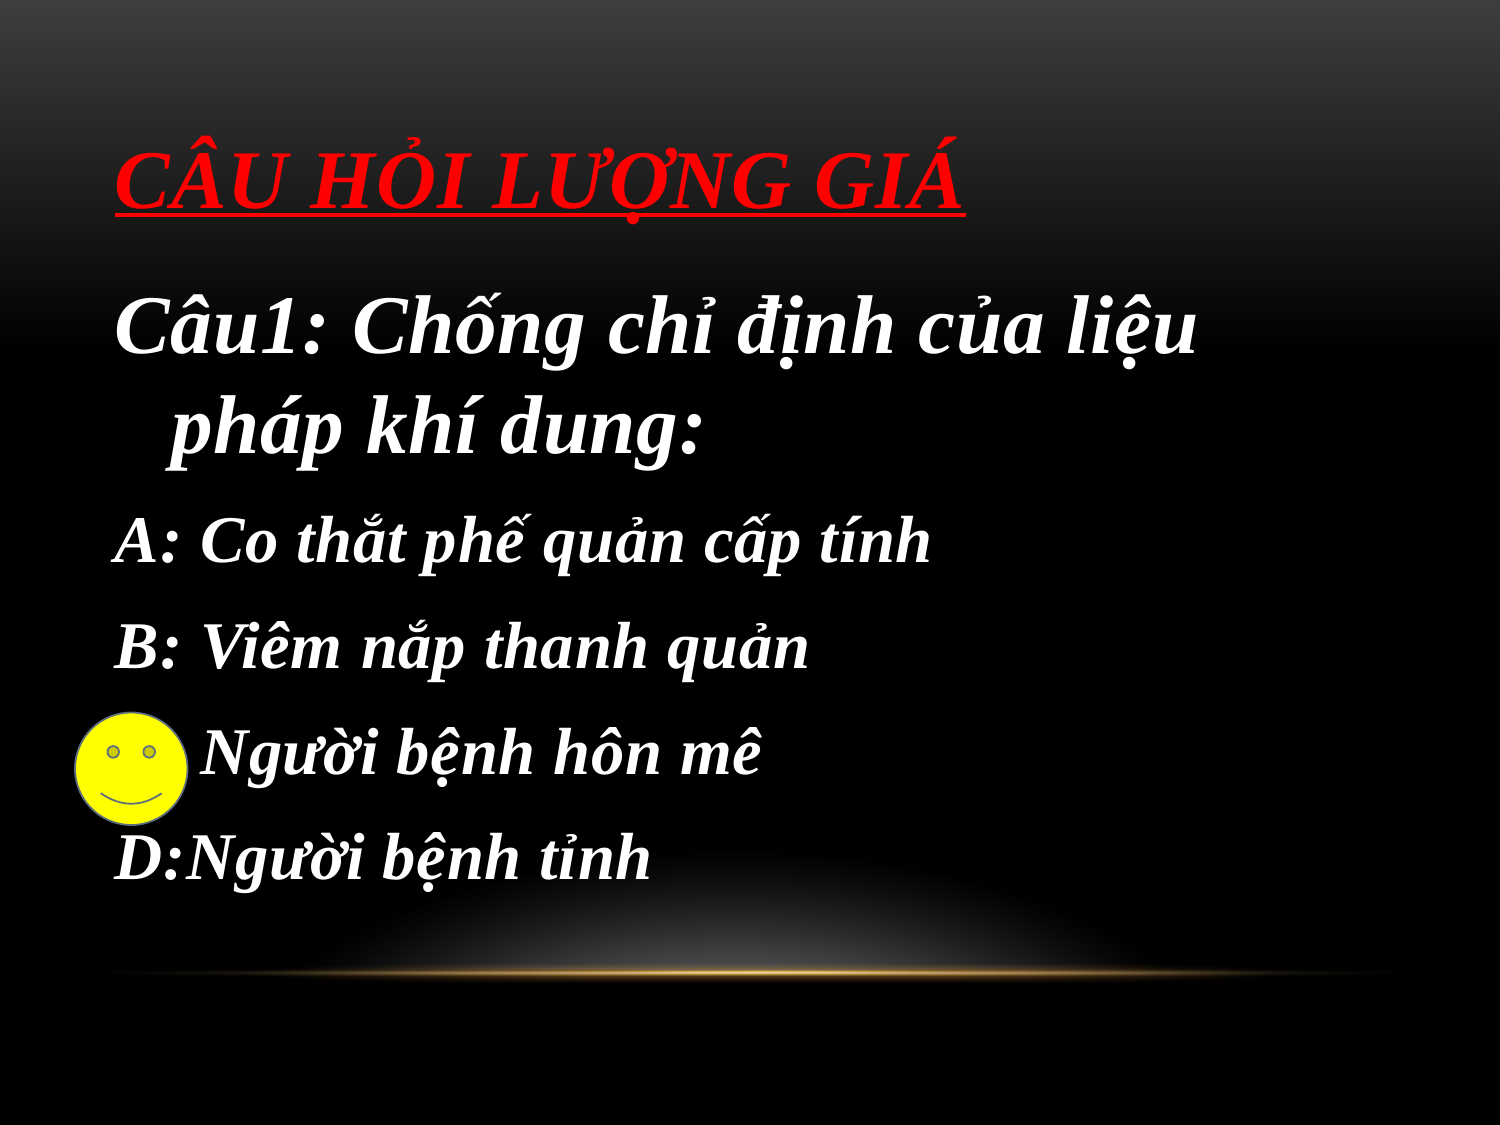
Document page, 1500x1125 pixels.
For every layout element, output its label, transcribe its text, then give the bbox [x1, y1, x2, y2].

list Câu1: Chống chỉ định của liệu pháp khí dung: A: Co thắt phế quản cấp tính B: Viêm nắp thanh quản C: Người bệnh hôn mê D:Người bệnh tỉnh [99, 262, 1400, 1000]
title CÂU HỎI LƯỢNG GIÁ [99, 45, 1400, 233]
text_box [74, 711, 189, 826]
picture [0, 0, 1500, 1125]
